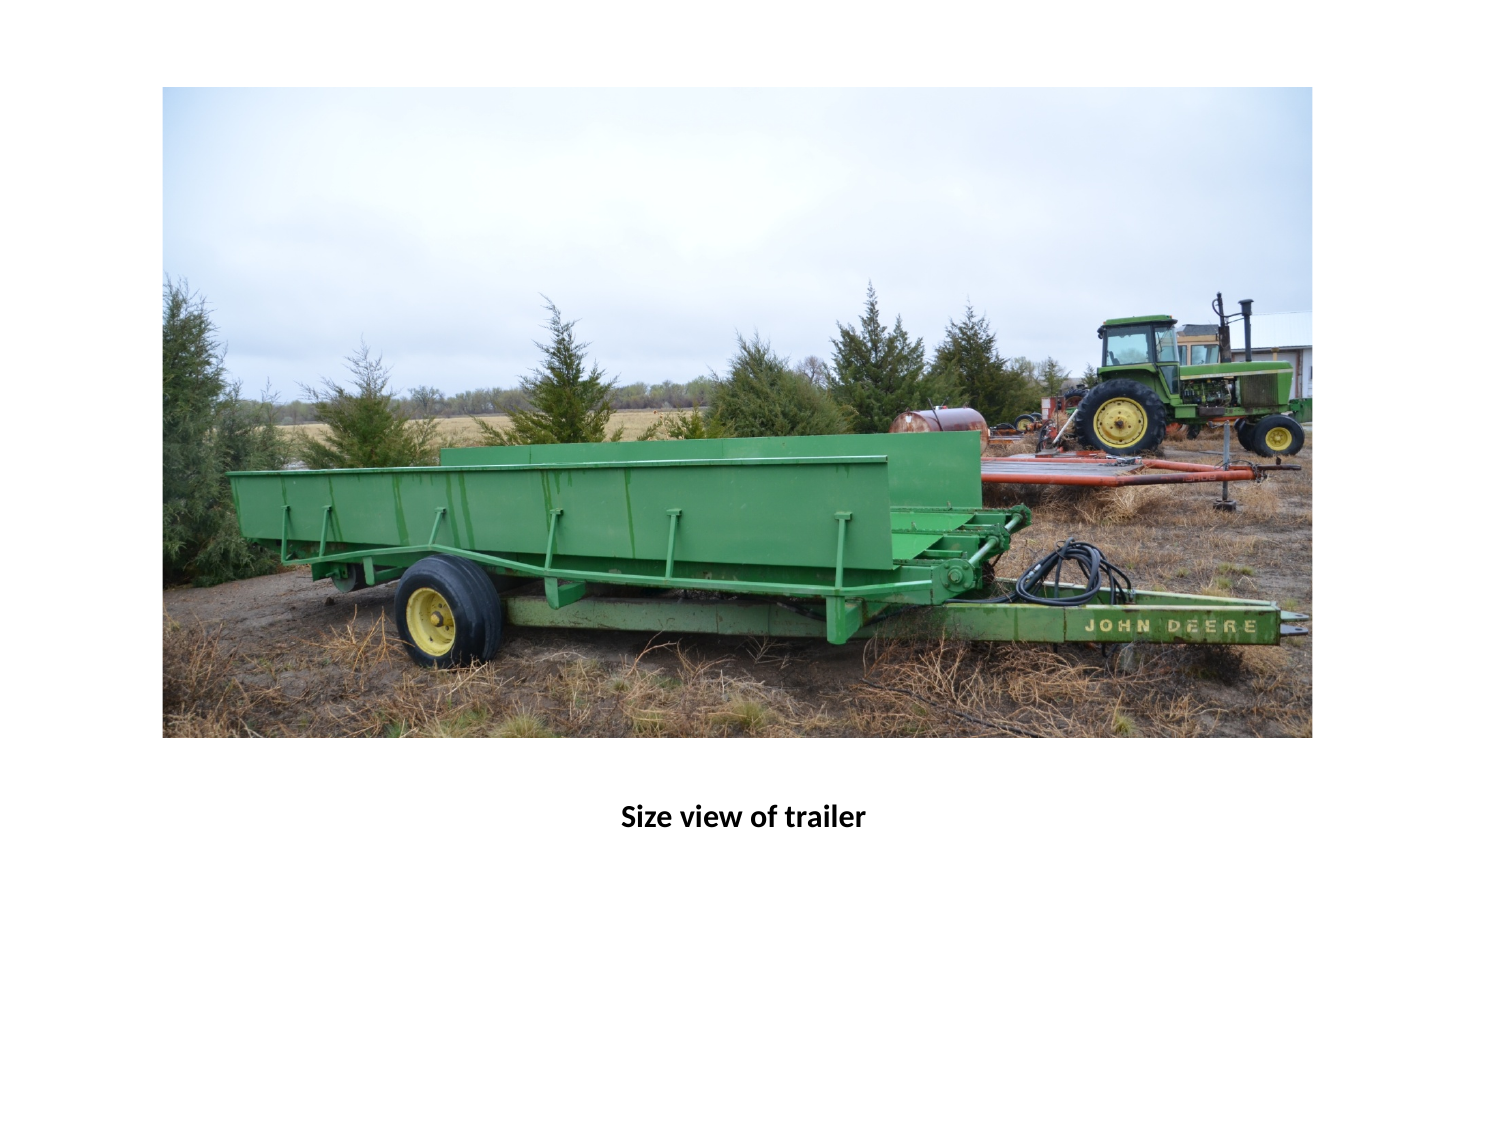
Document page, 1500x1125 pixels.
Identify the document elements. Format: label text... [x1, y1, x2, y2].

title Size view of trailer [294, 787, 1194, 881]
picture [162, 87, 1313, 738]
